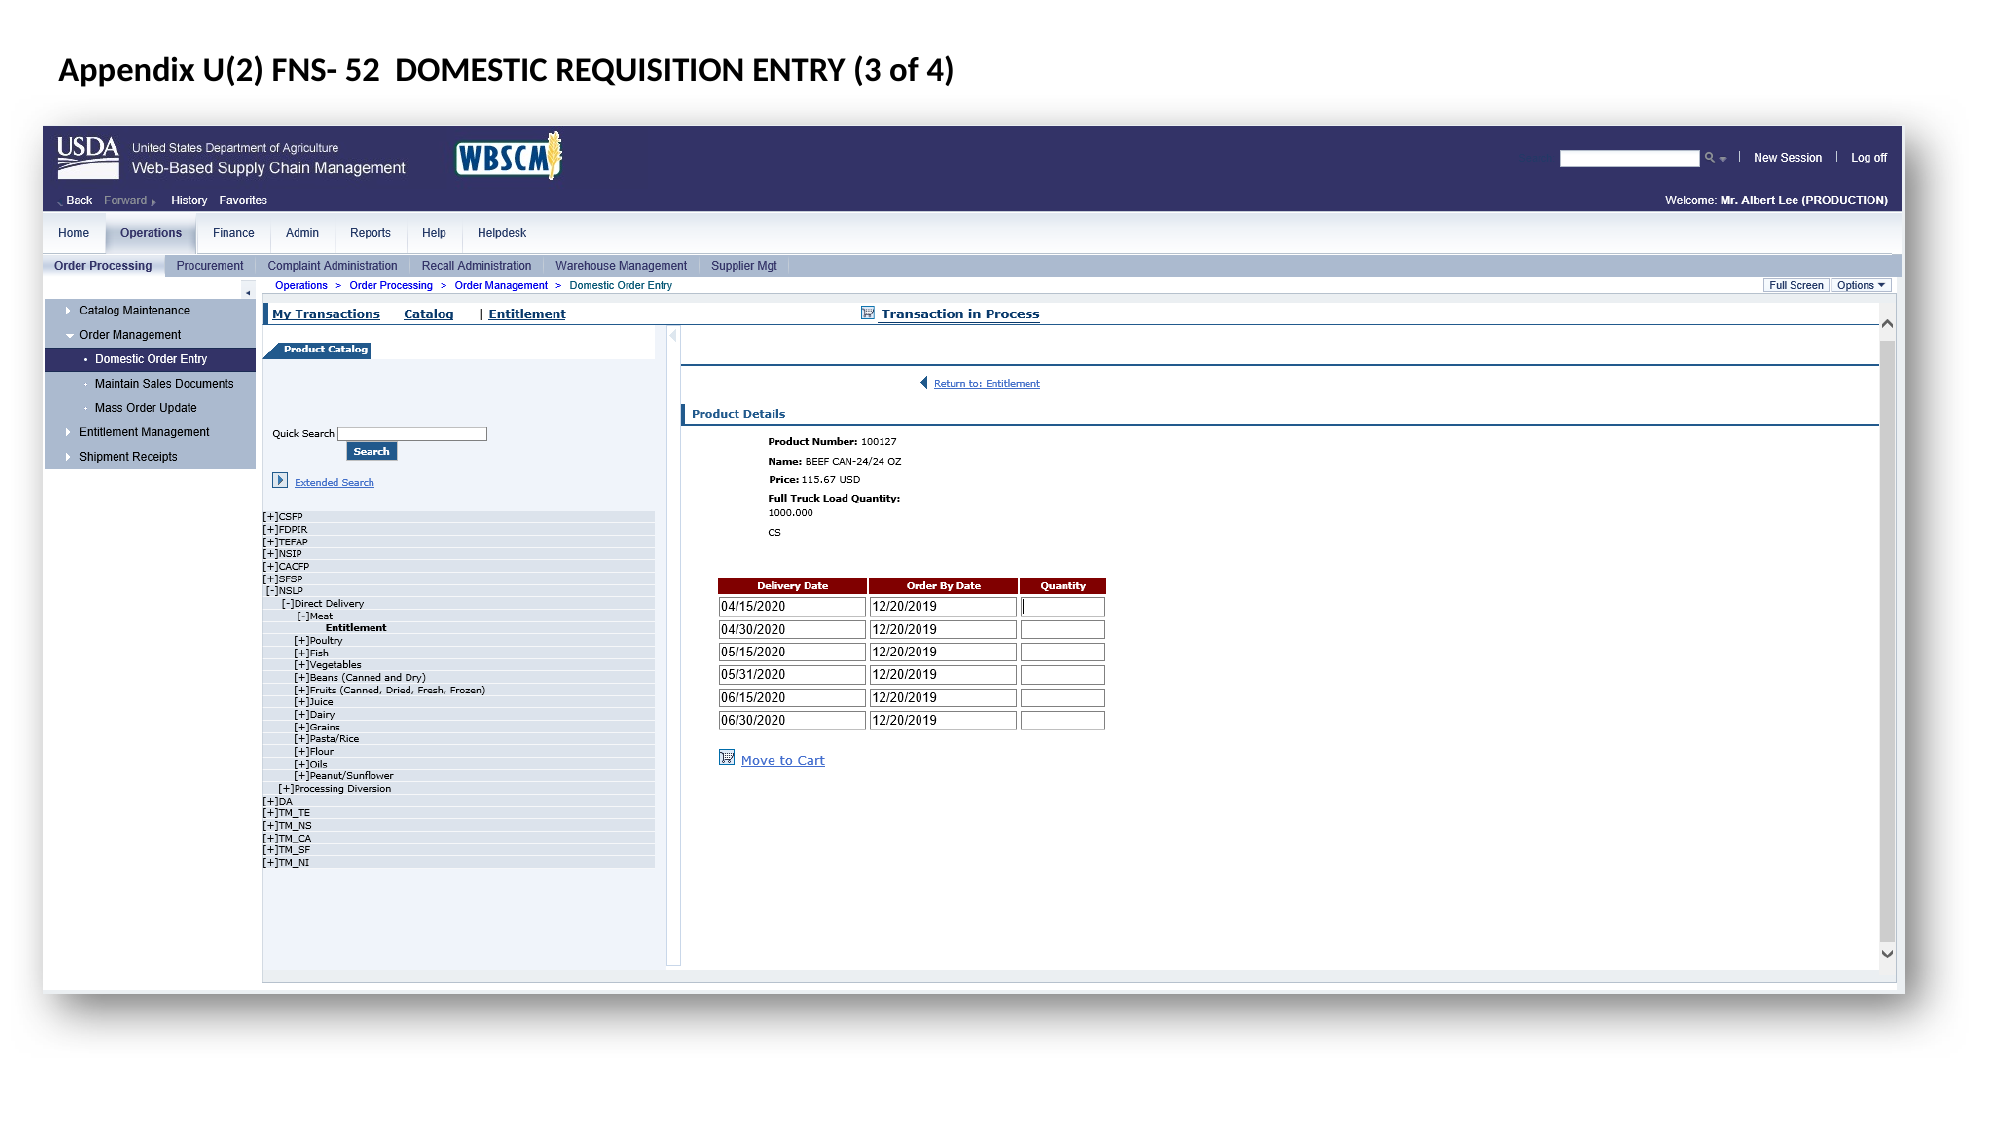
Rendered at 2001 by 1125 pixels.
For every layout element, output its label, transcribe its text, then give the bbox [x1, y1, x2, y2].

subtitle Appendix U(2) FNS- 52 DOMESTIC REQUISITION ENTRY (3 of 4) [43, 43, 998, 122]
picture [43, 125, 1905, 994]
